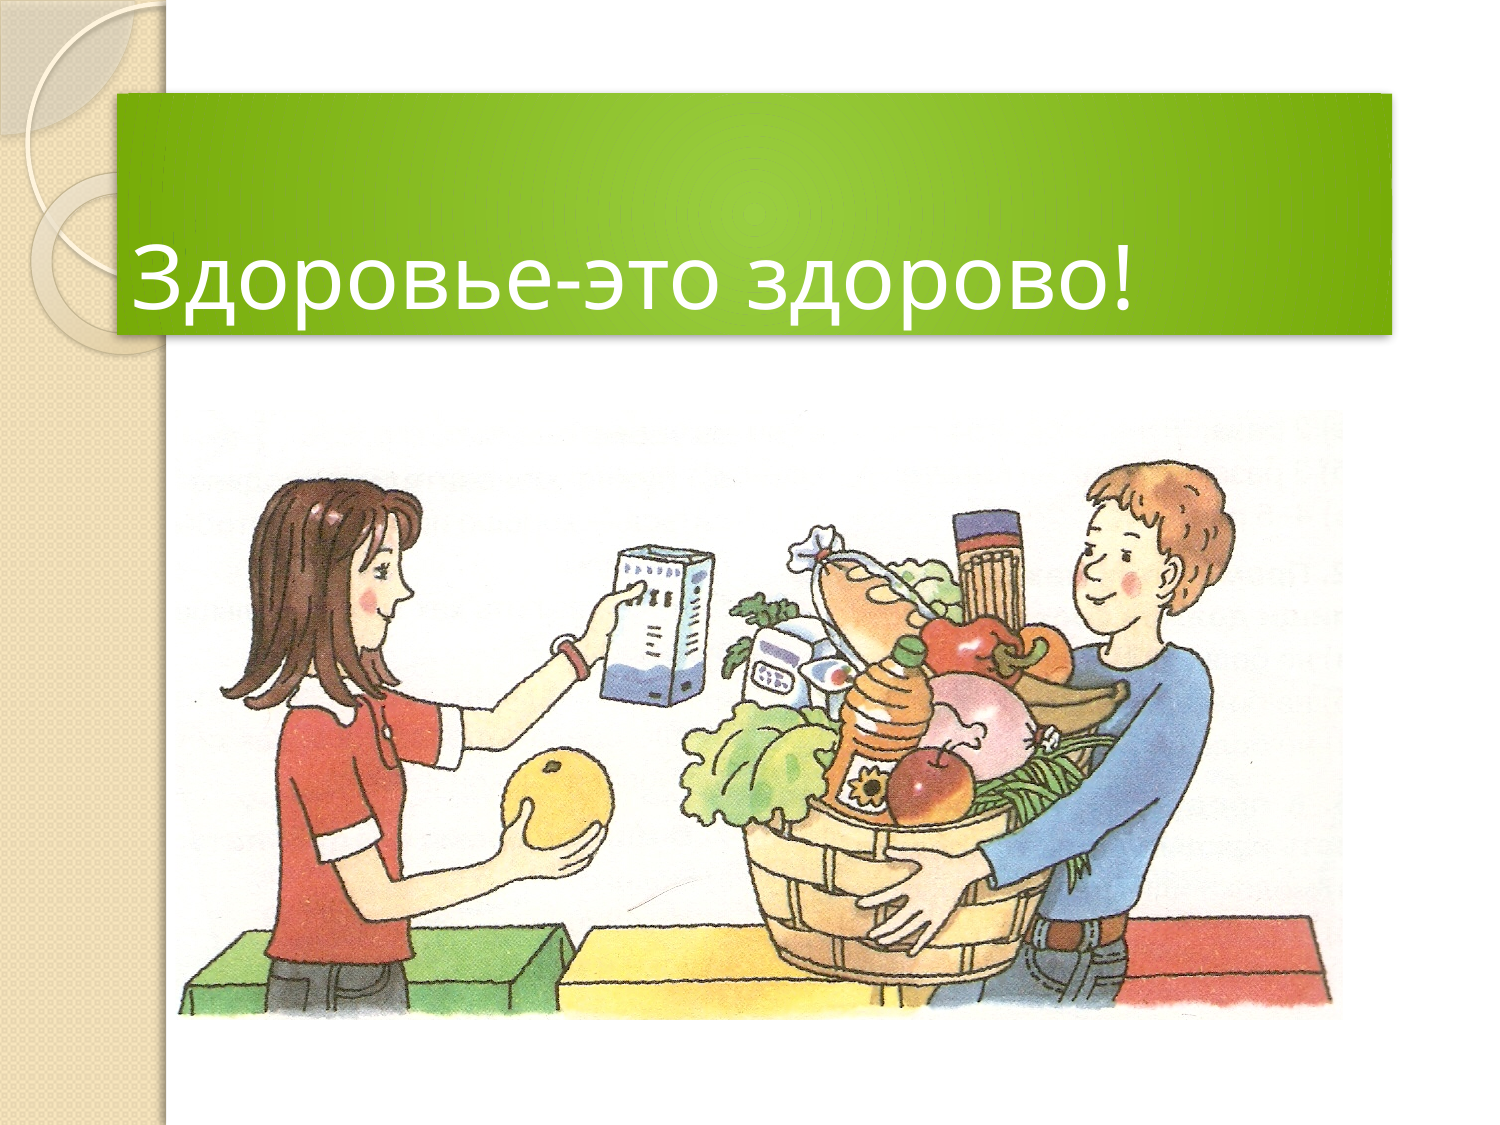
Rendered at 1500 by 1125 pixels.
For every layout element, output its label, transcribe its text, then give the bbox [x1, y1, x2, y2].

picture [175, 409, 1343, 1020]
title Здоровье-это здорово! [117, 93, 1393, 335]
